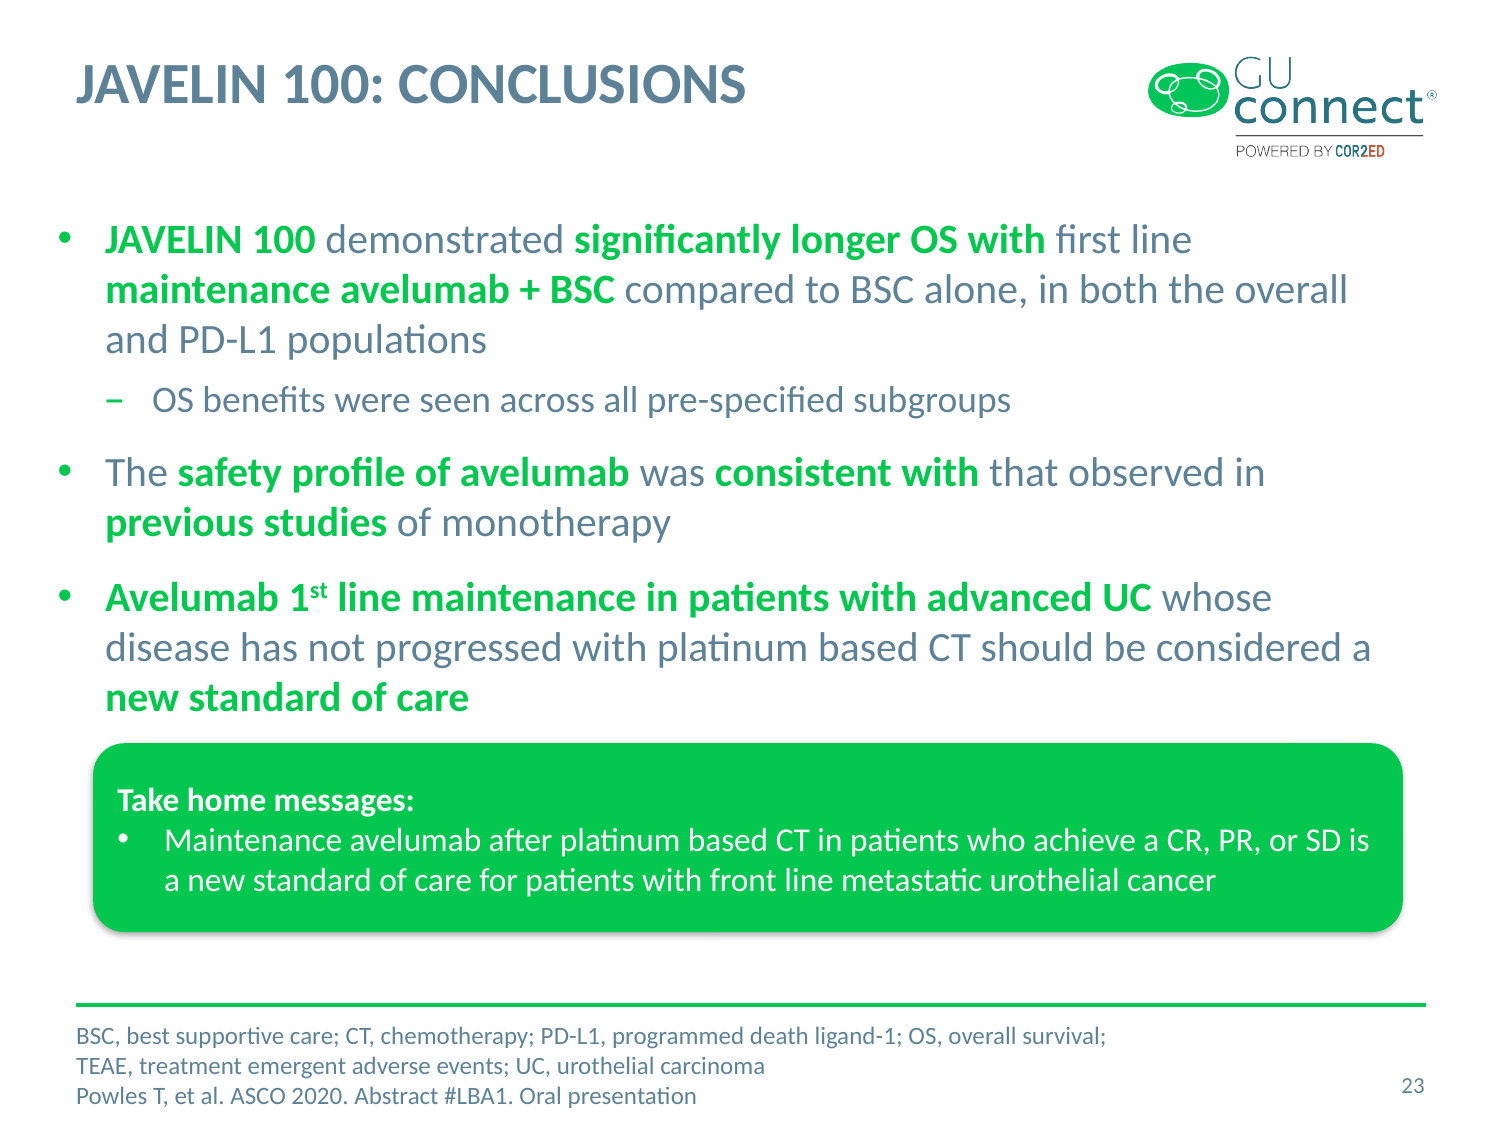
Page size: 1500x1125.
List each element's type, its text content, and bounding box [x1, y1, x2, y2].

title JAVELIN 100: CONCLUSIONS [76, 40, 1152, 173]
text_box Take home messages: Maintenance avelumab after platinum based CT in patients who achieve a CR, PR, or SD is a new standard of care for patients with front line metastatic urothelial cancer [93, 743, 1403, 933]
list JAVELIN 100 demonstrated significantly longer OS with first line maintenance avelumab + BSC compared to BSC alone, in both the overall and PD-L1 populations OS benefits were seen across all pre-specified subgroups The safety profile of avelumab was consistent with that observed in previous studies of monotherapy Avelumab 1st line maintenance in patients with advanced UC whose disease has not progressed with platinum based CT should be considered a new standard of care [57, 212, 1407, 956]
picture [1152, 42, 1451, 171]
list BSC, best supportive care; CT, chemotherapy; PD-L1, programmed death ligand-1; OS, overall survival; TEAE, treatment emergent adverse events; UC, urothelial carcinoma Powles T, et al. ASCO 2020. Abstract #LBA1. Oral presentation [76, 1035, 1388, 1095]
slide_number 23 [1328, 1054, 1425, 1115]
